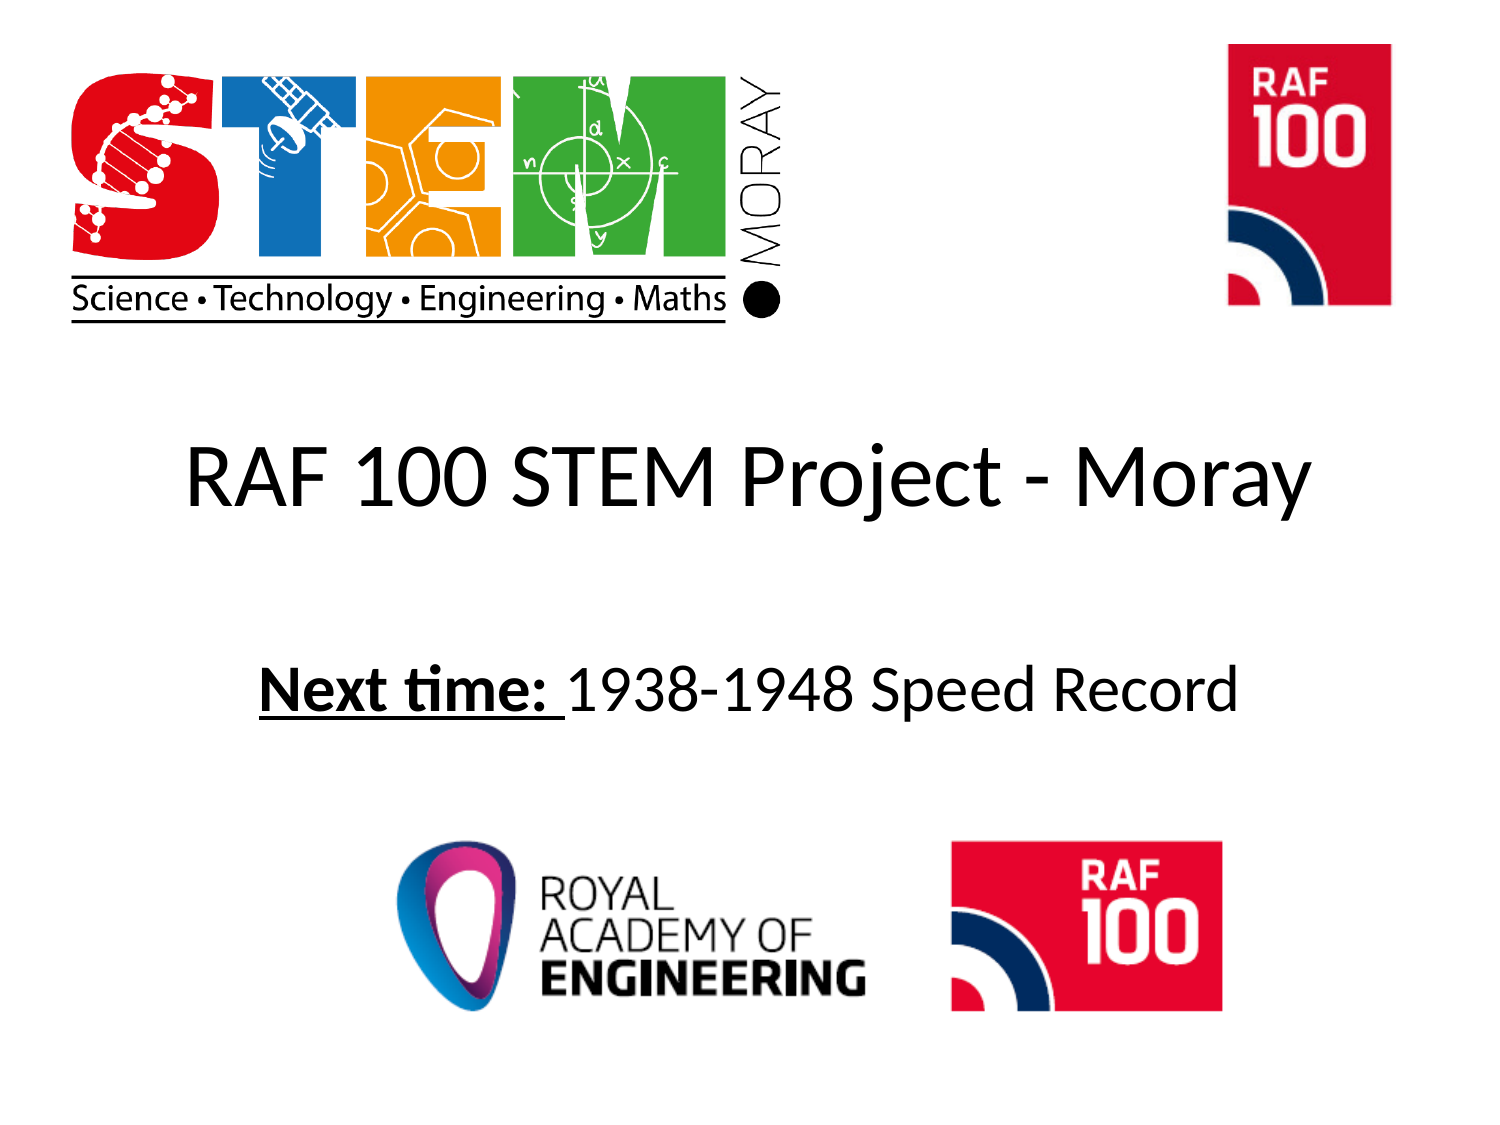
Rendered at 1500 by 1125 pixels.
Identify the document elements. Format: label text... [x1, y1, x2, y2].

picture [374, 823, 1250, 1026]
subtitle Next time: 1938-1948 Speed Record [225, 637, 1275, 925]
picture [36, 42, 813, 358]
picture [1224, 44, 1396, 311]
title RAF 100 STEM Project - Moray [112, 349, 1388, 591]
